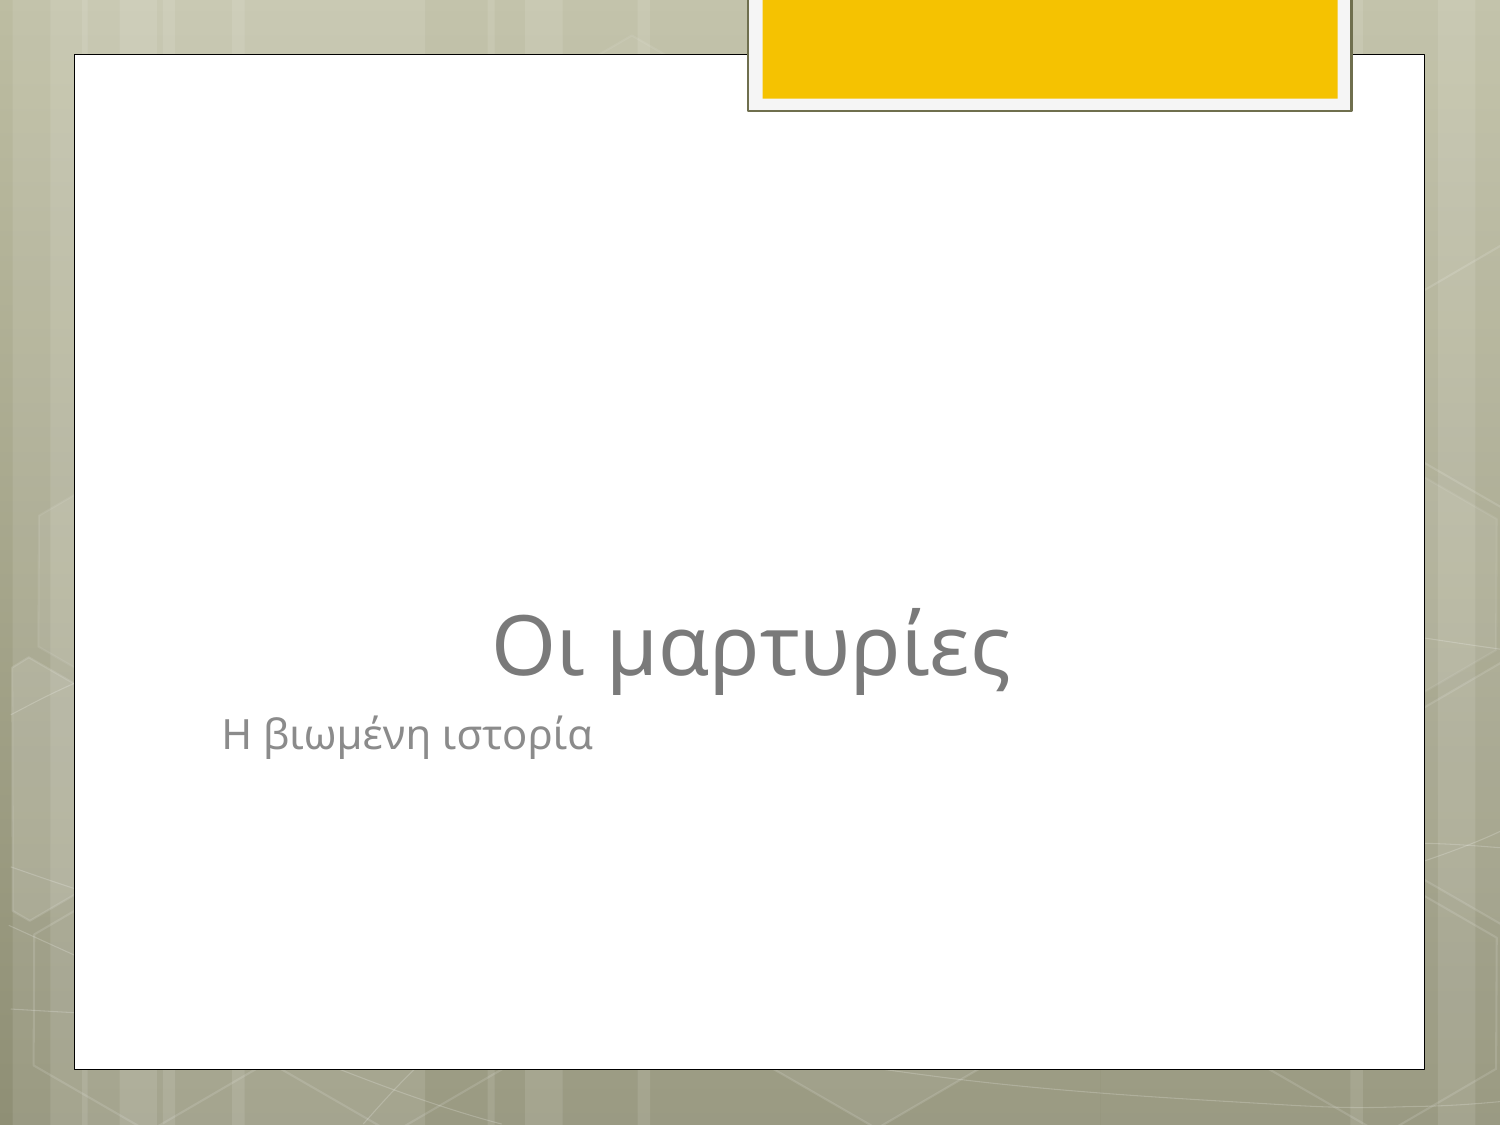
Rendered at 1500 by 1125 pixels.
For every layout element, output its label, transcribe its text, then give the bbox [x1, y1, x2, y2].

list Η βιωμένη ιστορία [206, 699, 1296, 950]
title Οι μαρτυρίες [206, 475, 1296, 699]
